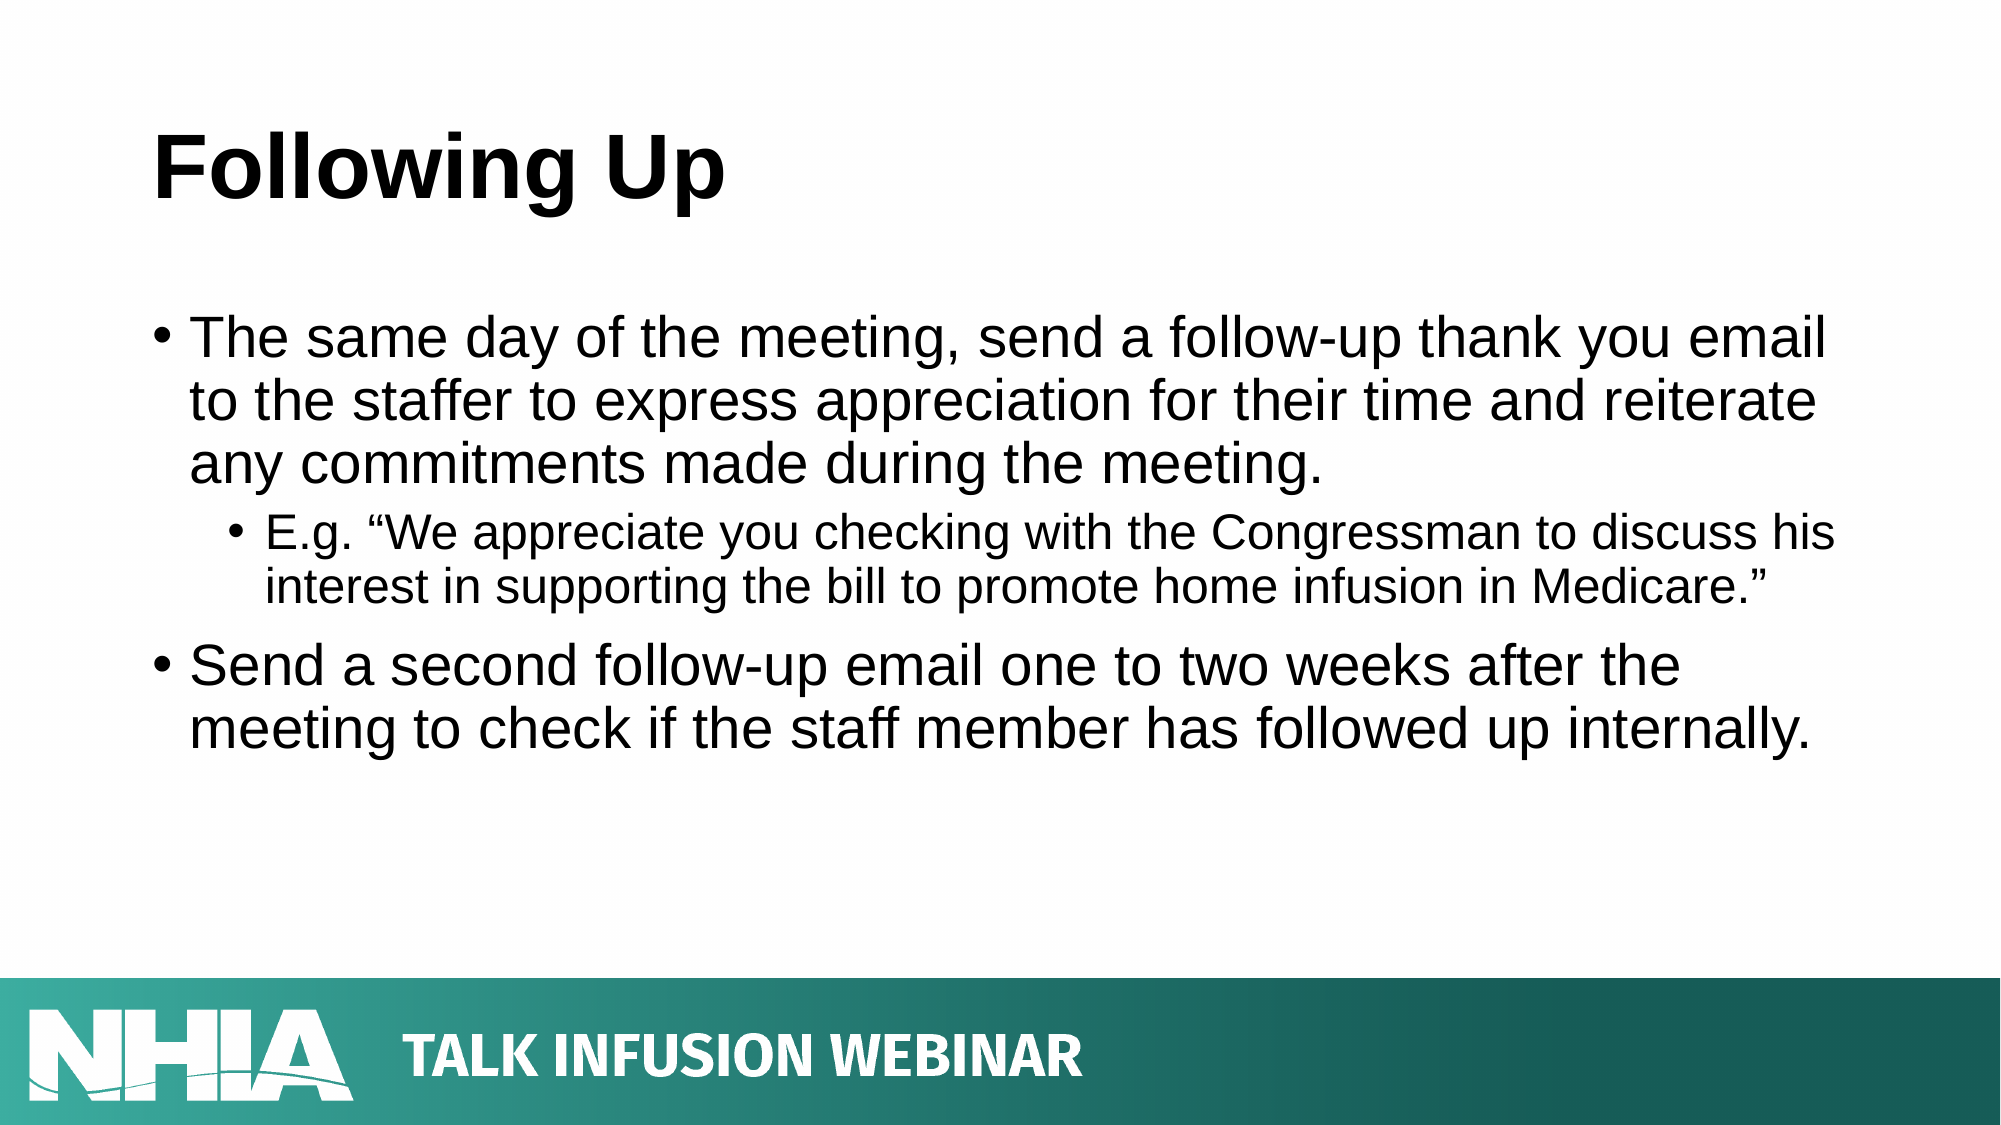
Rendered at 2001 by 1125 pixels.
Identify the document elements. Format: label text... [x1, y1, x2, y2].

title Following Up [137, 59, 1863, 278]
picture [0, 0, 2001, 1125]
list The same day of the meeting, send a follow-up thank you email to the staffer to express appreciation for their time and reiterate any commitments made during the meeting. E.g. “We appreciate you checking with the Congressman to discuss his interest in supporting the bill to promote home infusion in Medicare.” Send a second follow-up email one to two weeks after the meeting to check if the staff member has followed up internally. [137, 299, 1863, 965]
